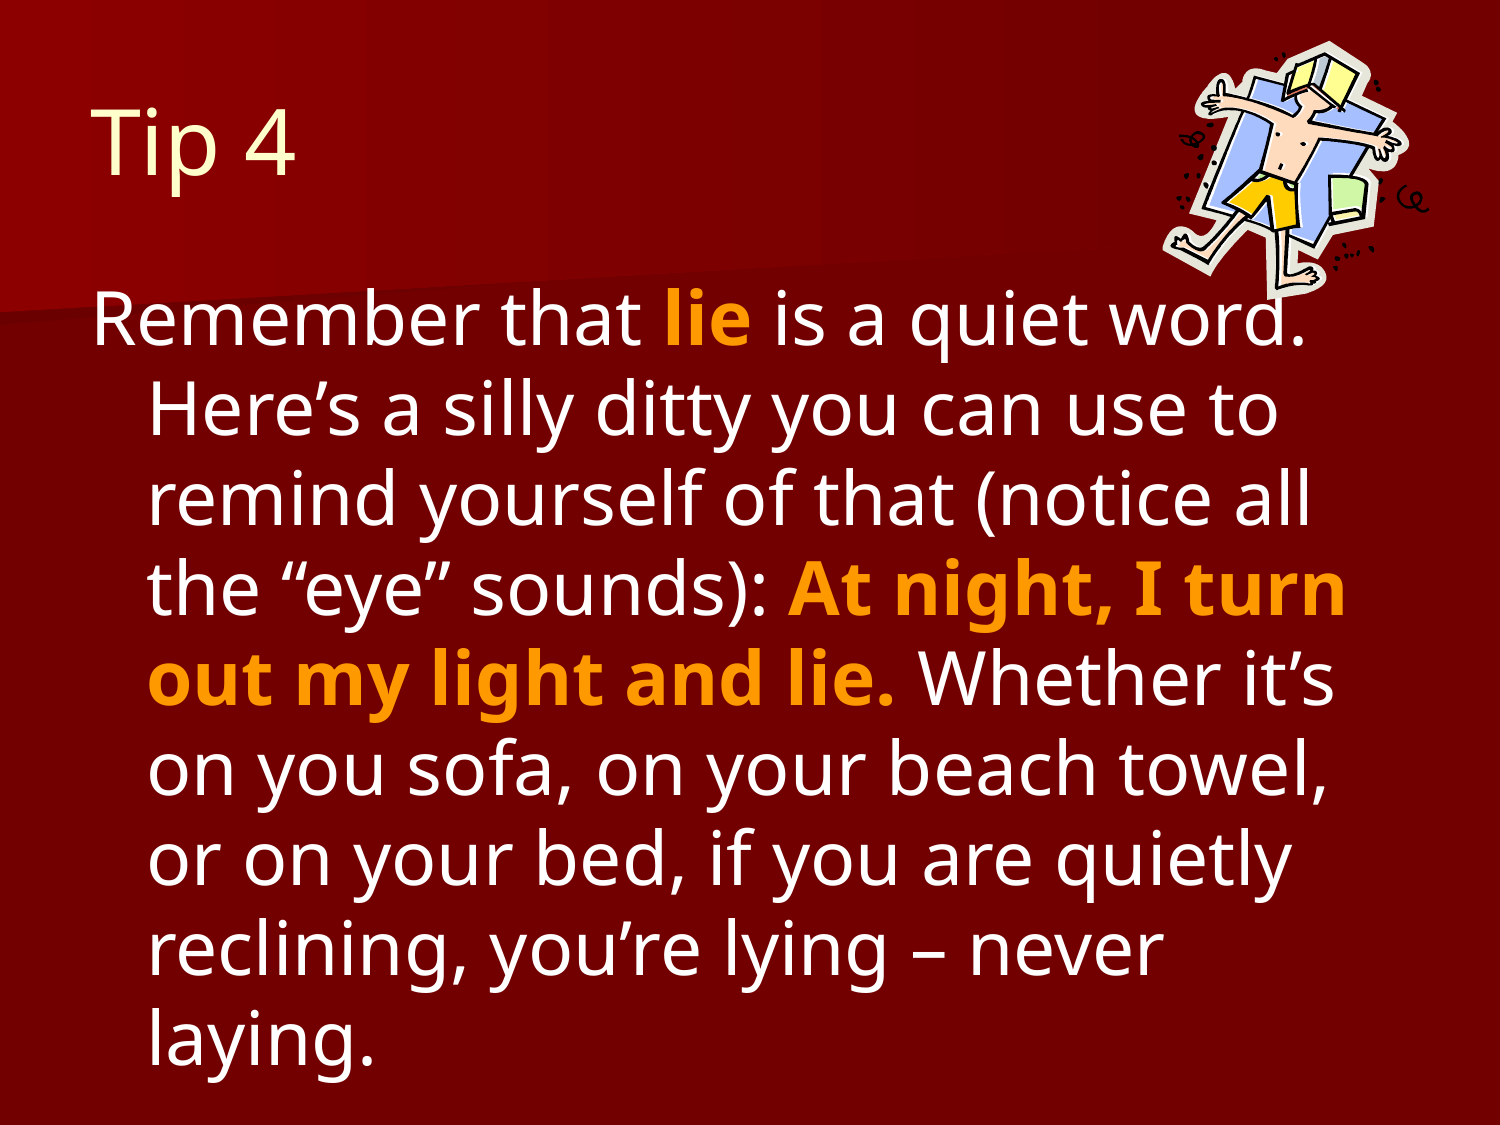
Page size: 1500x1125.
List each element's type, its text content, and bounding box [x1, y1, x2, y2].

picture [1162, 37, 1434, 304]
title Tip 4 [75, 45, 1157, 233]
list Remember that lie is a quiet word. Here’s a silly ditty you can use to remind yourself of that (notice all the “eye” sounds): At night, I turn out my light and lie. Whether it’s on you sofa, on your beach towel, or on your bed, if you are quietly reclining, you’re lying – never laying. [75, 262, 1425, 1000]
